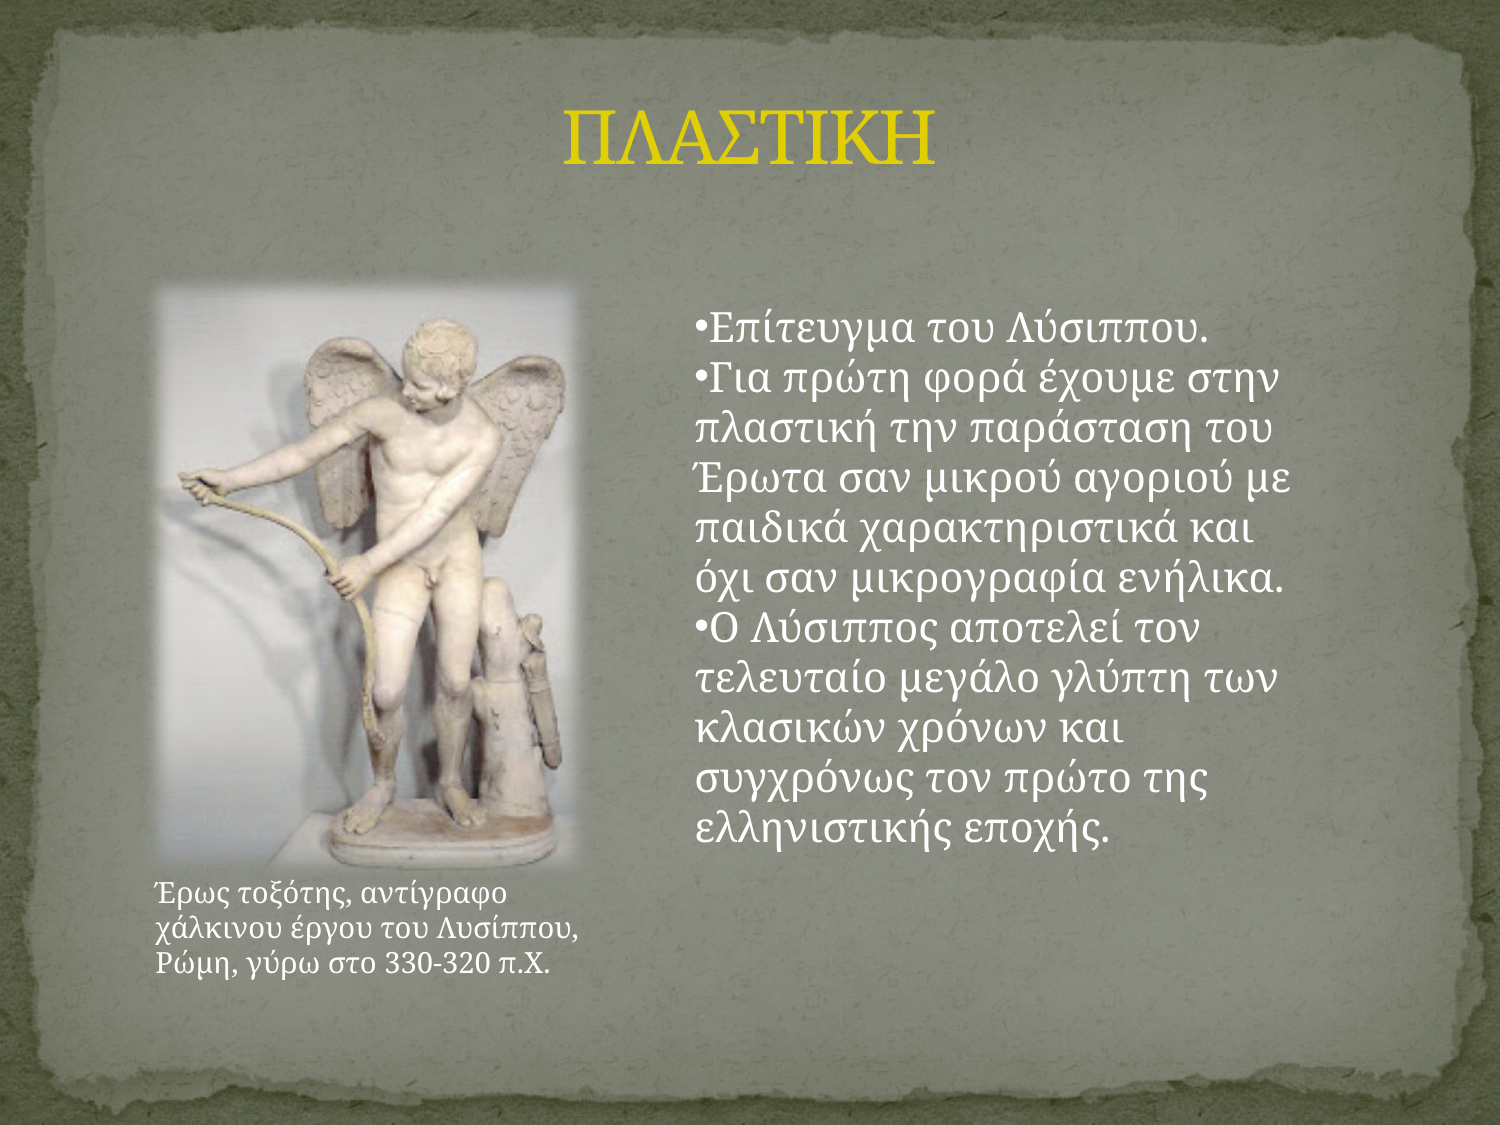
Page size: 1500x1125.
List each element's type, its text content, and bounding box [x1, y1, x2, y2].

text_box Επίτευγμα του Λύσιππου. Για πρώτη φορά έχουμε στην πλαστική την παράσταση του Έρωτα σαν μικρού αγοριού με παιδικά χαρακτηριστικά και όχι σαν μικρογραφία ενήλικα. Ο Λύσιππος αποτελεί τον τελευταίο μεγάλο γλύπτη των κλασικών χρόνων και συγχρόνως τον πρώτο της ελληνιστικής εποχής. [679, 292, 1336, 908]
text_box Έρως τοξότης, αντίγραφο χάλκινου έργου του Λυσίππου, Ρώμη, γύρω στο 330-320 π.Χ. [140, 867, 621, 987]
title ΠΛΑΣΤΙΚΗ [74, 24, 1425, 188]
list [142, 271, 592, 879]
